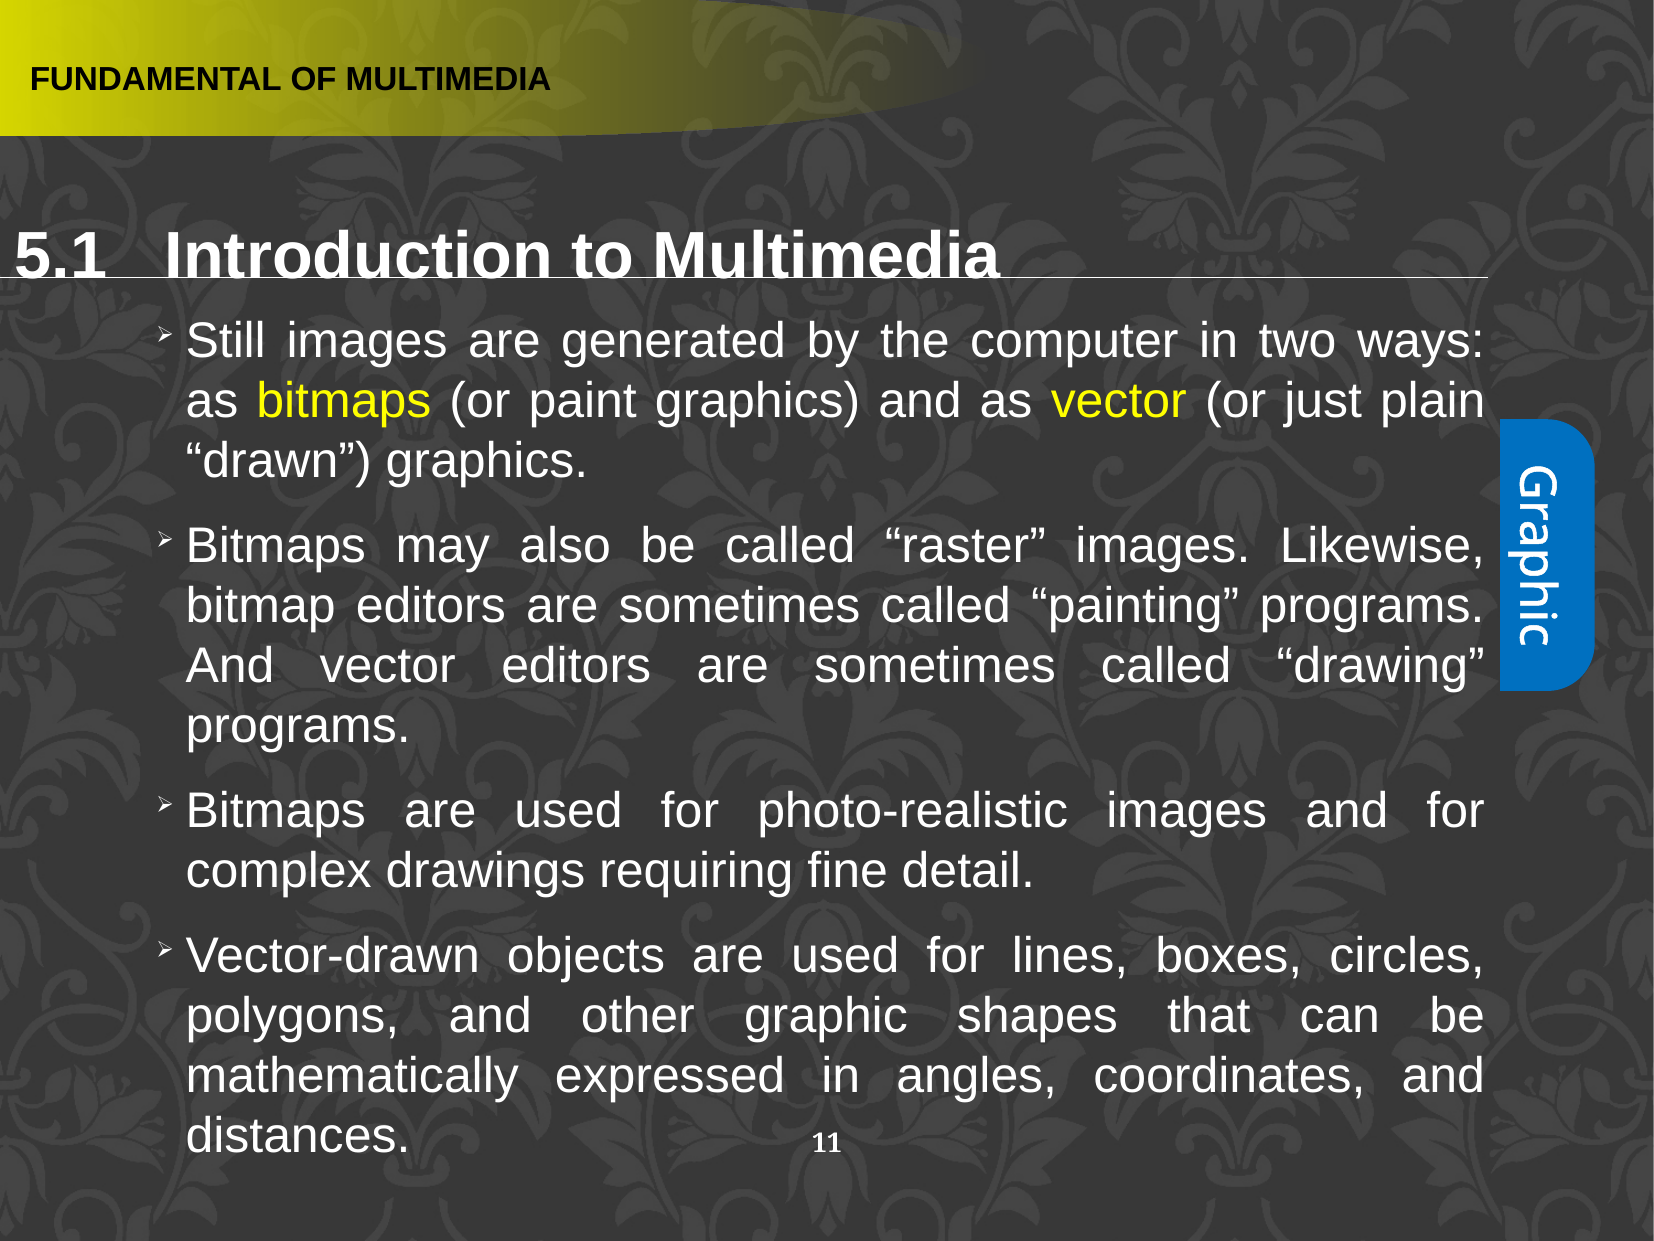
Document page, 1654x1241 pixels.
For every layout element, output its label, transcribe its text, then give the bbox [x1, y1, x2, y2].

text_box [0, 0, 994, 136]
text_box Graphic [1498, 417, 1597, 693]
text_box Still images are generated by the computer in two ways: as bitmaps (or paint graphics) and as vector (or just plain “drawn”) graphics. Bitmaps may also be called “raster” images. Likewise, bitmap editors are sometimes called “painting” programs. And vector editors are sometimes called “drawing” programs. Bitmaps are used for photo-realistic images and for complex drawings requiring fine detail. Vector-drawn objects are used for lines, boxes, circles, polygons, and other graphic shapes that can be mathematically expressed in angles, coordinates, and distances. [141, 300, 1501, 1241]
text_box 5.1 Introduction to Multimedia [0, 164, 1654, 300]
